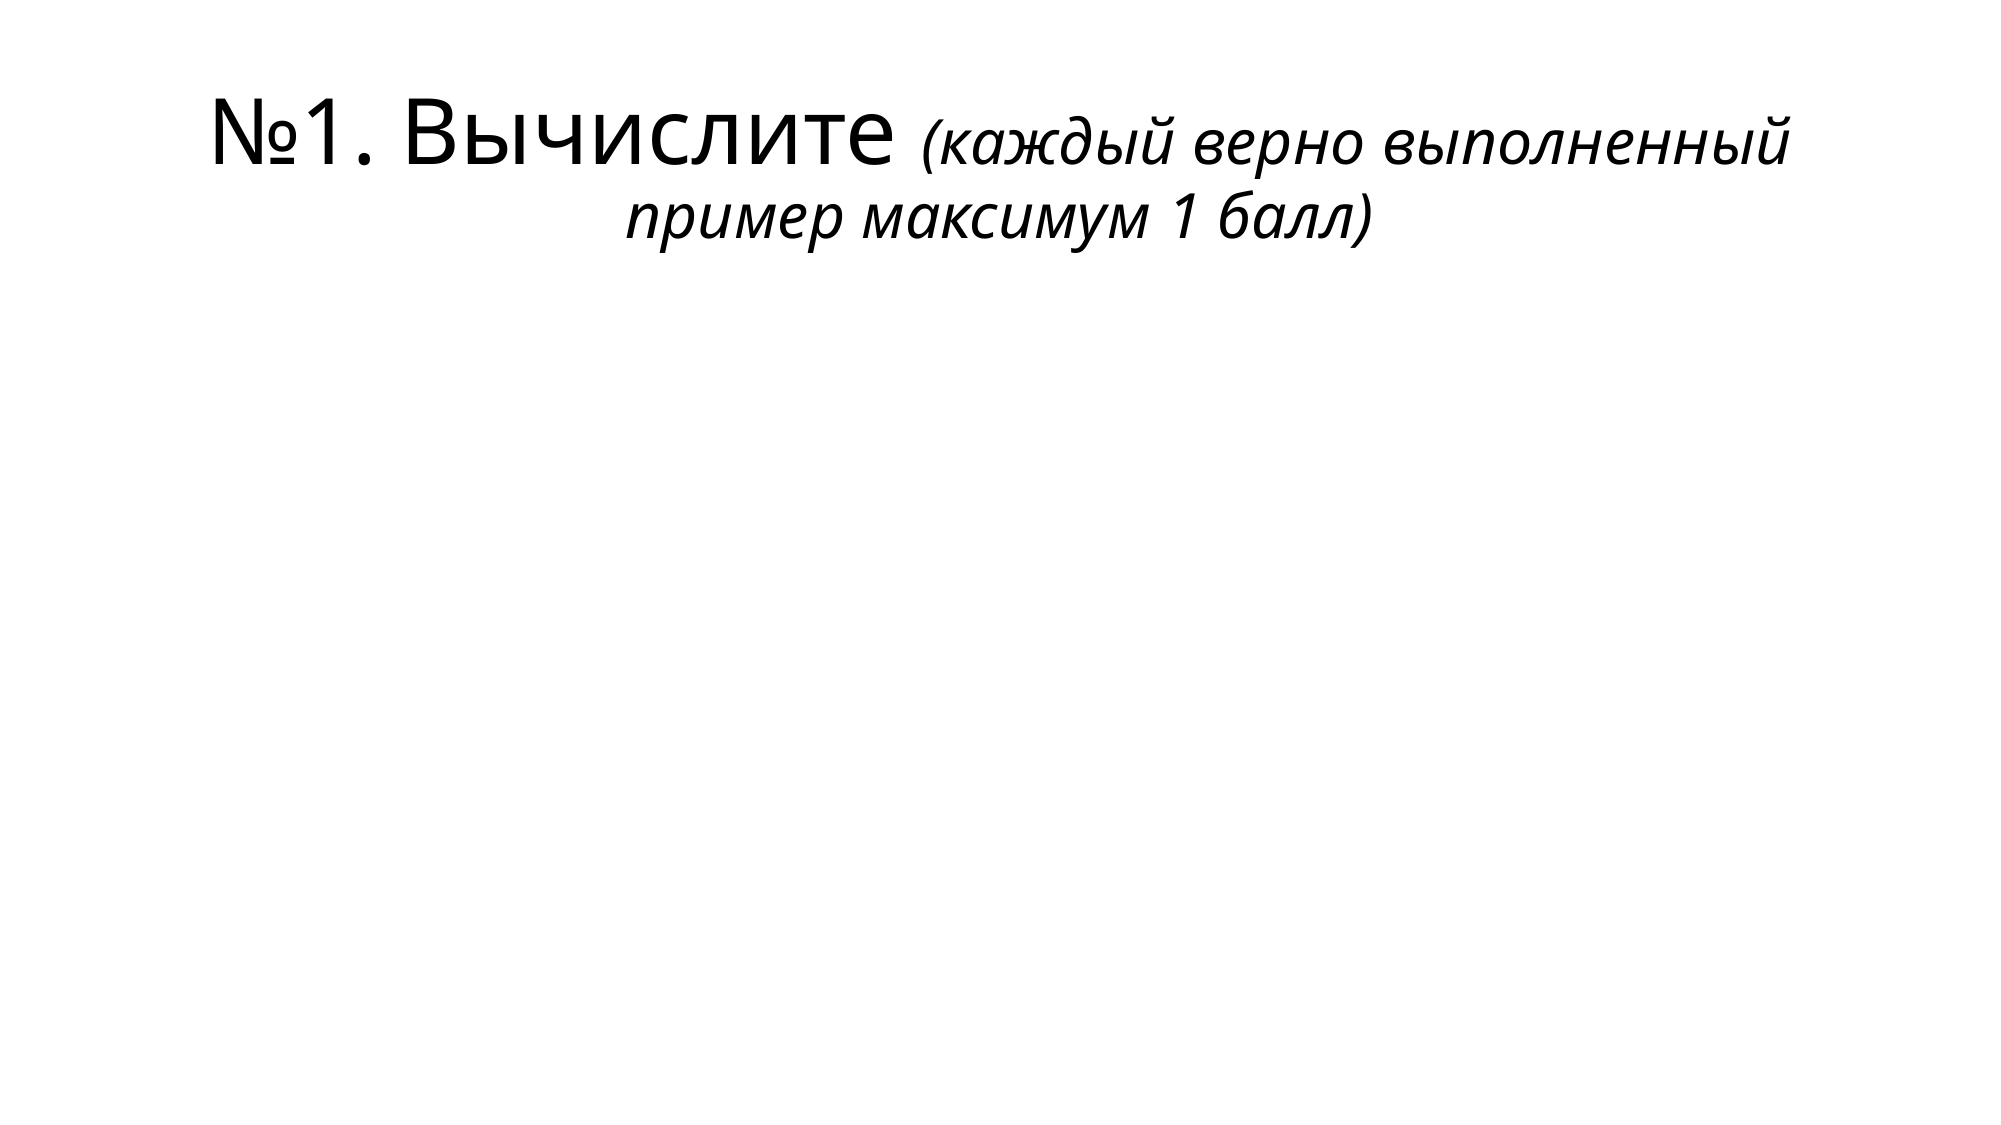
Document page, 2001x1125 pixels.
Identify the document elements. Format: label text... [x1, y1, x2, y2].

title №1. Вычислите (каждый верно выполненный пример максимум 1 балл) [137, 59, 1863, 278]
